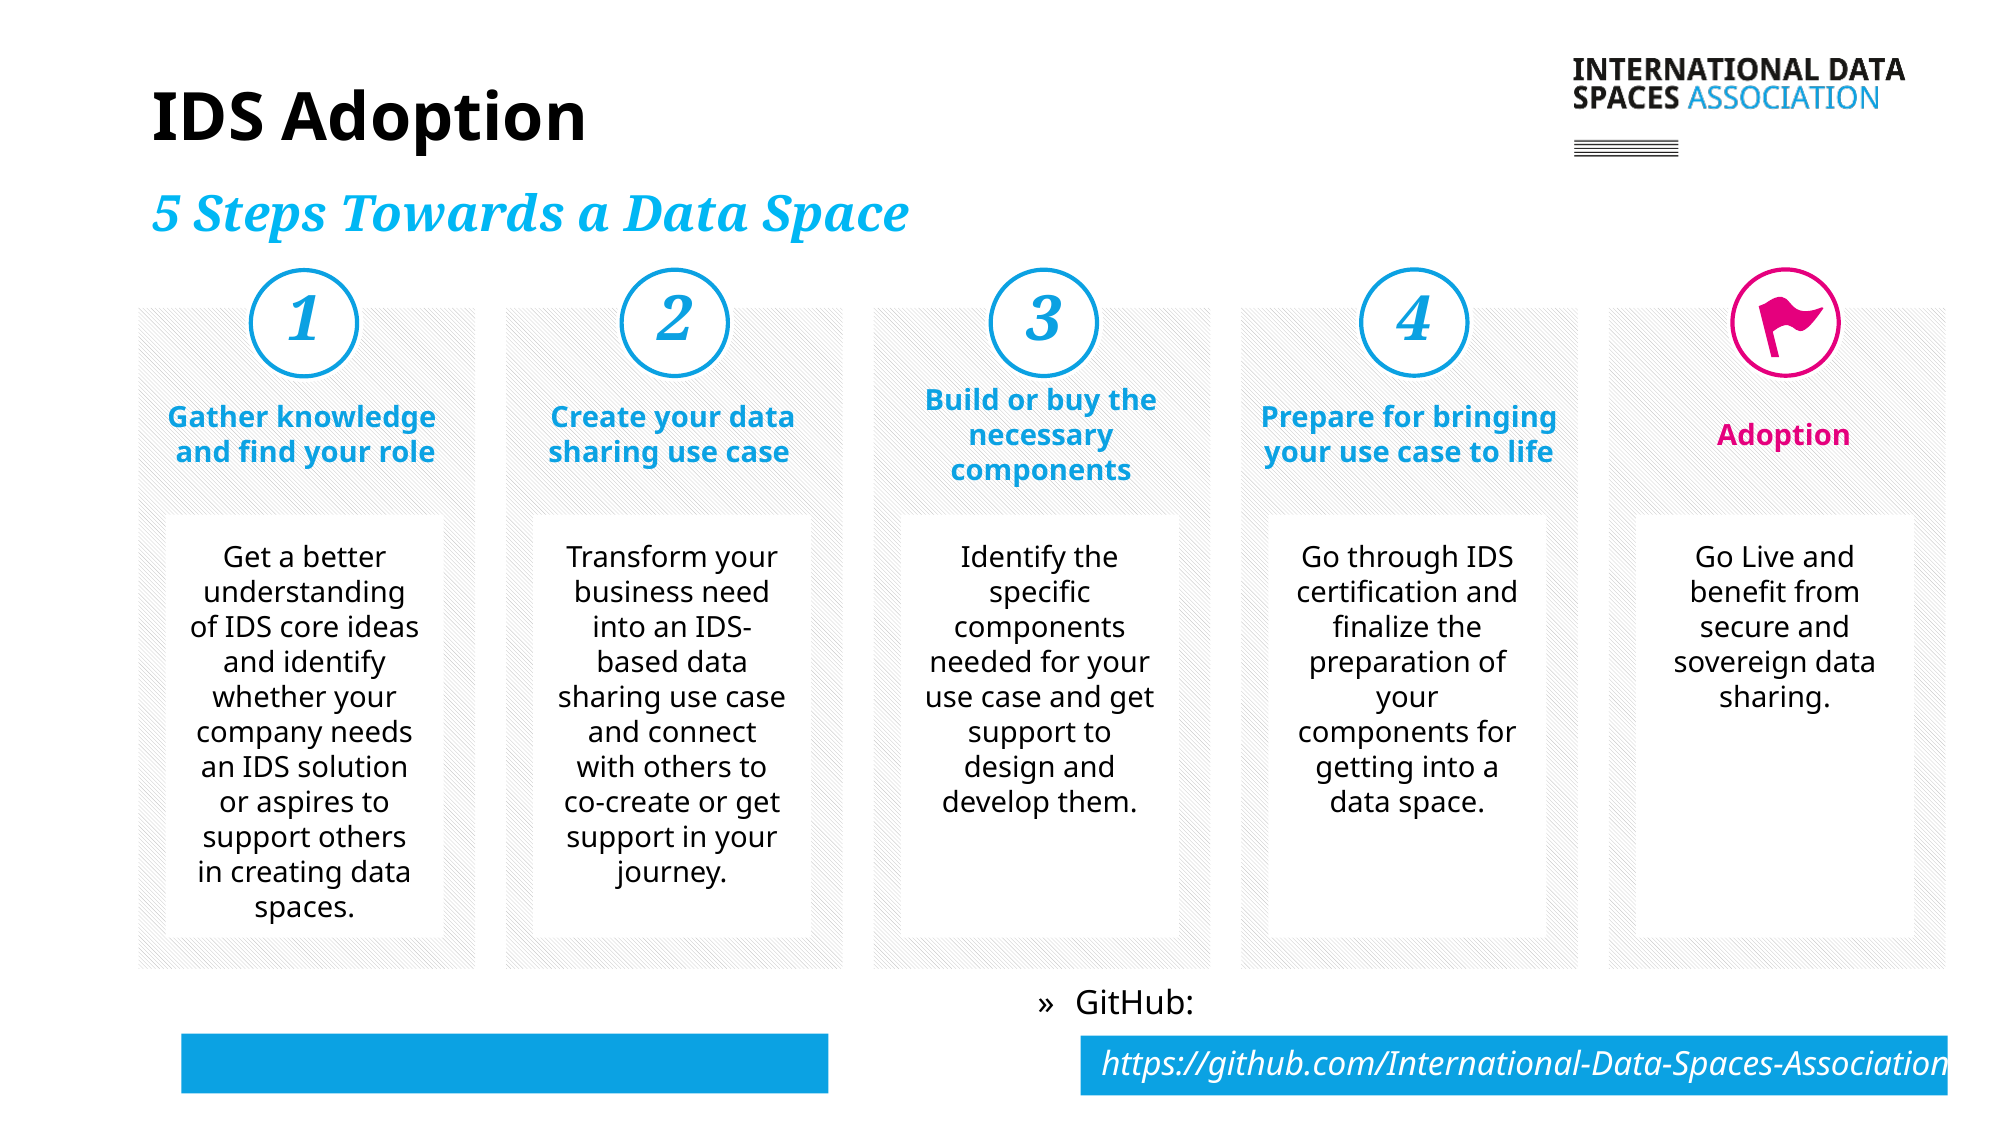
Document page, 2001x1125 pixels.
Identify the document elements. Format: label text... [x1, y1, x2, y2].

text_box [180, 1033, 829, 1094]
text_box [138, 307, 476, 970]
text_box [1845, 307, 1946, 330]
text_box Transform your business need into an IDS-based data sharing use case and connect with others to co-create or get support in your journey. [532, 538, 812, 939]
list 5 Steps Towards a Data Space [137, 180, 1054, 258]
text_box Go through IDS certification and finalize the preparation of your components for getting into a data space. [1267, 538, 1548, 939]
title IDS Adoption [137, 59, 1467, 178]
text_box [1355, 263, 1474, 382]
text_box [505, 307, 844, 970]
text_box Create your data sharing use case [504, 330, 842, 538]
text_box Gather knowledge and find your role [138, 330, 474, 538]
text_box Prepare for bringing your use case to life [1240, 330, 1578, 538]
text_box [245, 263, 364, 383]
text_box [616, 263, 735, 382]
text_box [1726, 263, 1845, 382]
text_box Identify the specific components needed for your use case and get support to design and develop them. [900, 538, 1180, 939]
text_box GitHub: https://github.com/International-Data-Spaces-Association [1022, 978, 1975, 1096]
text_box [1240, 307, 1579, 970]
picture [1568, 54, 1909, 157]
text_box Build or buy the necessary components [872, 330, 1210, 538]
text_box Go Live and benefit from secure and sovereign data sharing. [1635, 538, 1915, 939]
text_box Get a better understanding of IDS core ideas and identify whether your company needs an IDS solution or aspires to support others in creating data spaces. [165, 538, 445, 939]
text_box [873, 307, 1211, 970]
text_box [1608, 307, 1726, 330]
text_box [985, 263, 1104, 382]
text_box Adoption [1608, 330, 1946, 538]
text_box [1608, 538, 1946, 970]
